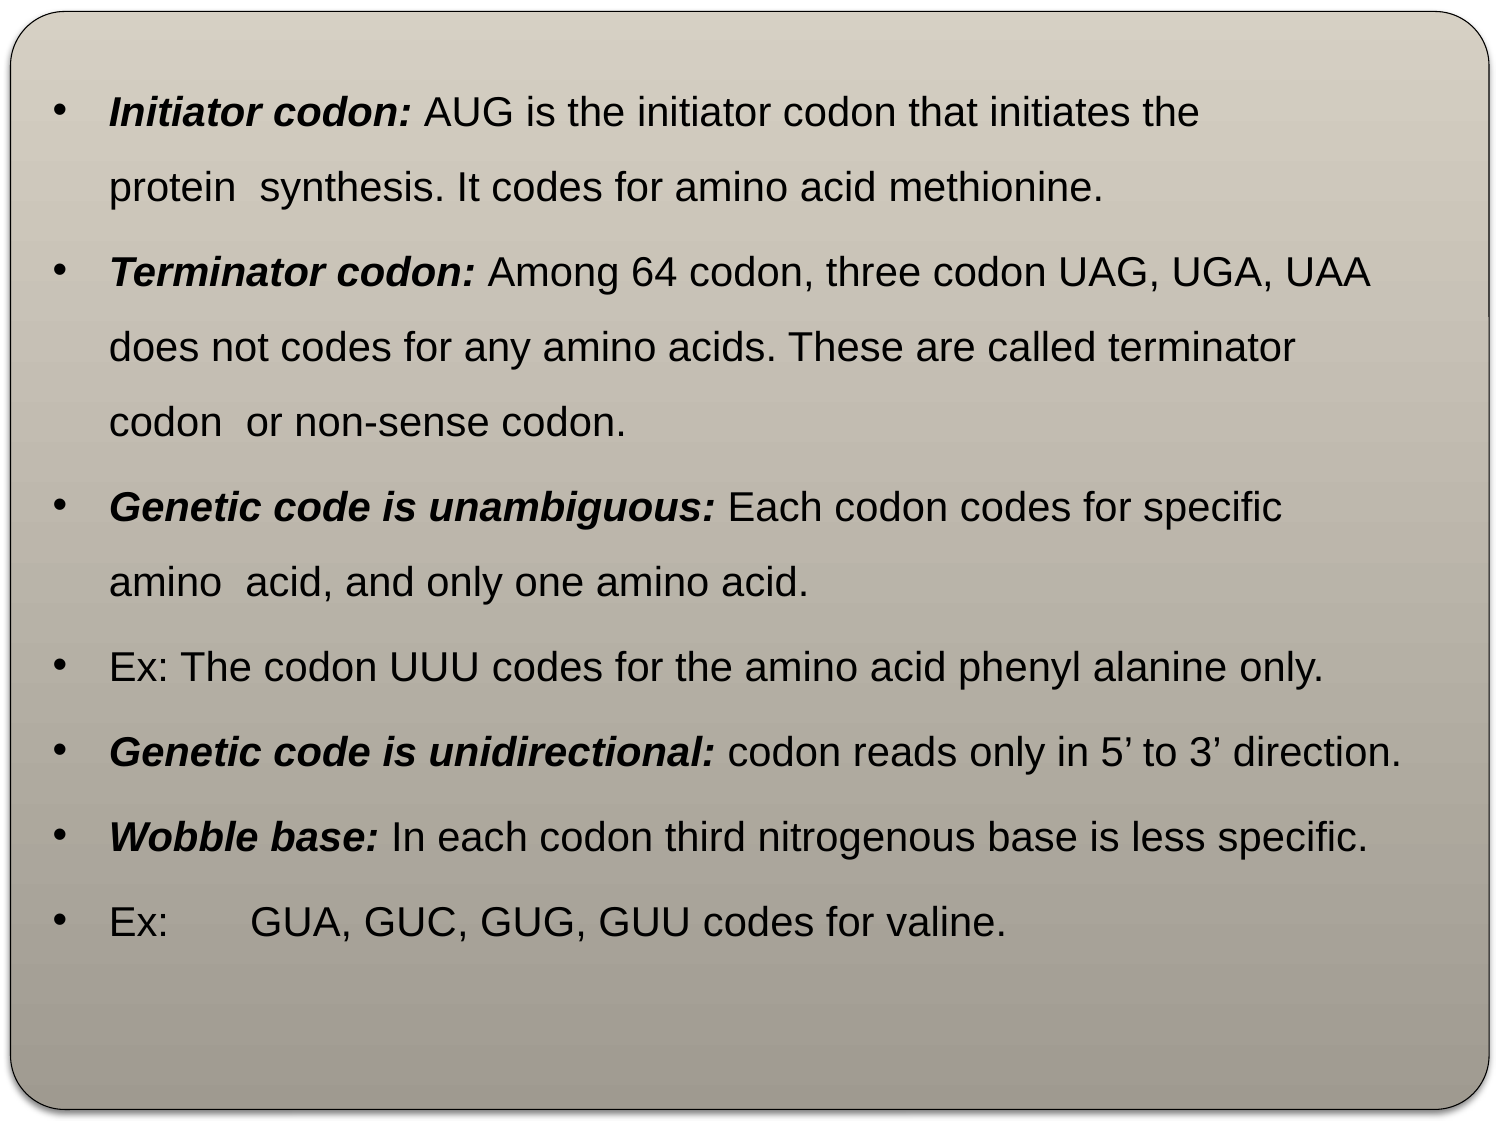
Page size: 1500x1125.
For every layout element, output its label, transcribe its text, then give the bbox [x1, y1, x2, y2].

text_box Initiator codon: AUG is the initiator codon that initiates the protein synthesis. It codes for amino acid methionine. Terminator codon: Among 64 codon, three codon UAG, UGA, UAA does not codes for any amino acids. These are called terminator codon or non-sense codon. Genetic code is unambiguous: Each codon codes for specific amino acid, and only one amino acid. Ex: The codon UUU codes for the amino acid phenyl alanine only. Genetic code is unidirectional: codon reads only in 5’ to 3’ direction. Wobble base: In each codon third nitrogenous base is less specific. Ex: GUA, GUC, GUG, GUU codes for valine. [50, 57, 1421, 945]
